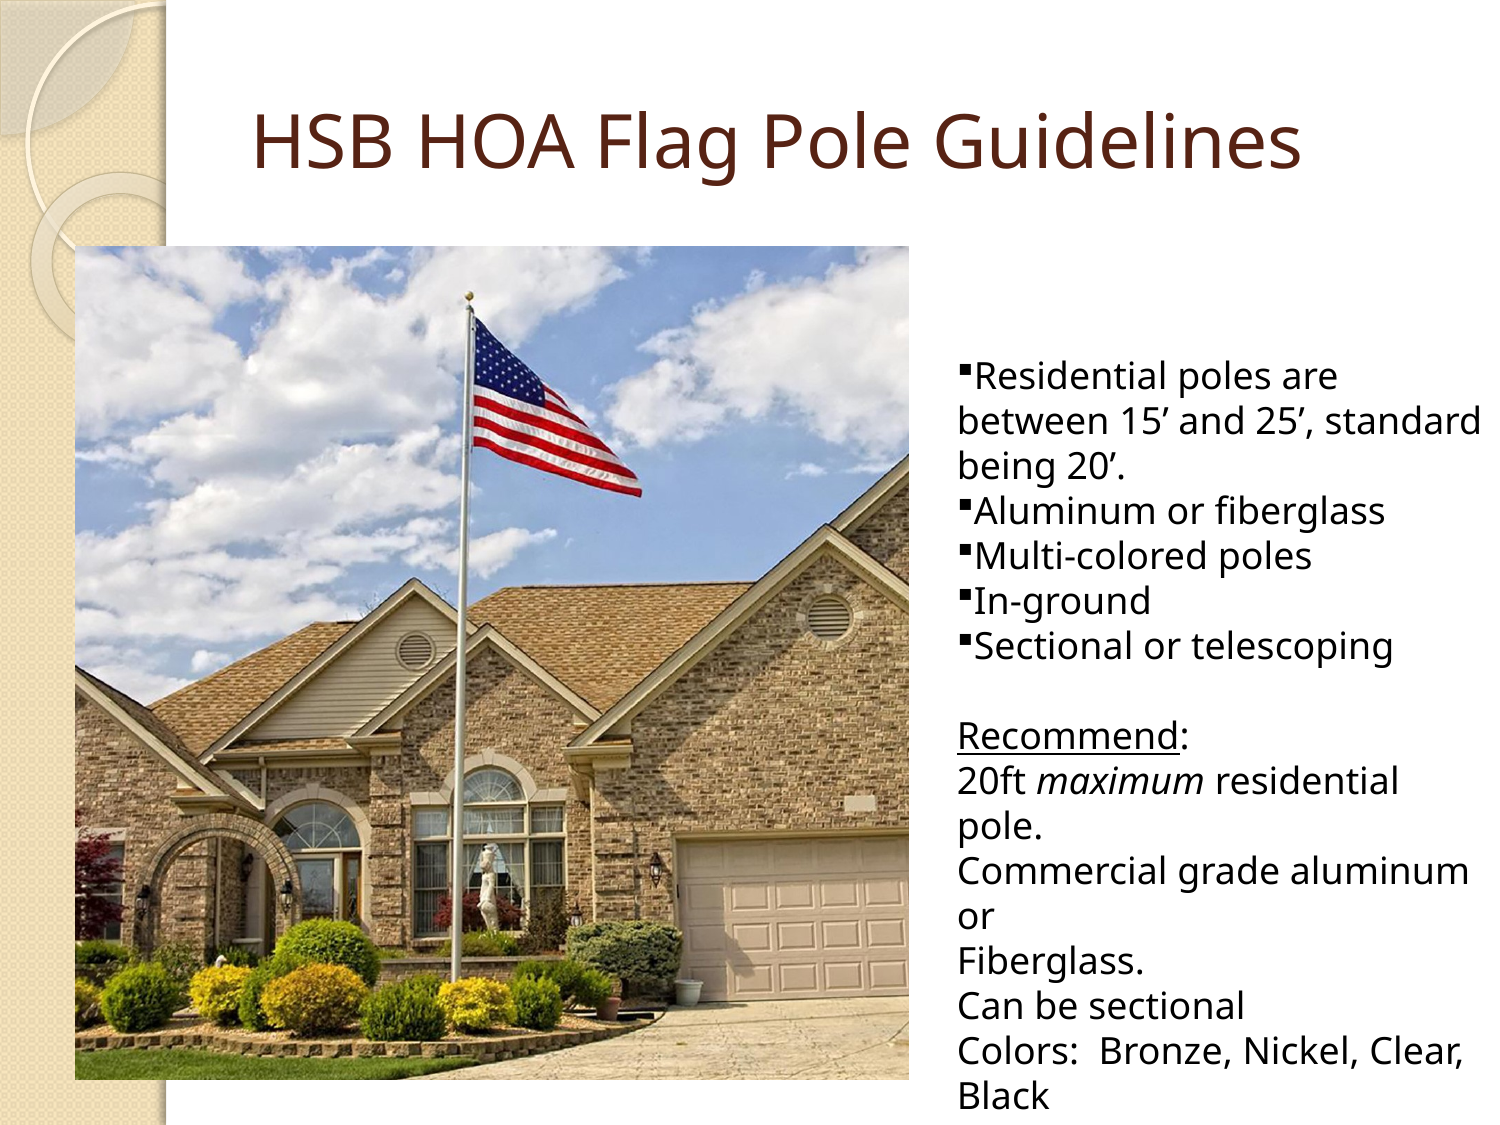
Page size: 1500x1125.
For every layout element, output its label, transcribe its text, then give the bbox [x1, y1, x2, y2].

picture [74, 246, 909, 1080]
text_box Residential poles are between 15’ and 25’, standard being 20’. Aluminum or fiberglass Multi-colored poles In-ground Sectional or telescoping Recommend: 20ft maximum residential pole. Commercial grade aluminum or Fiberglass. Can be sectional Colors: Bronze, Nickel, Clear, Black (do not recommend black) [942, 344, 1500, 1125]
title HSB HOA Flag Pole Guidelines [235, 45, 1466, 233]
